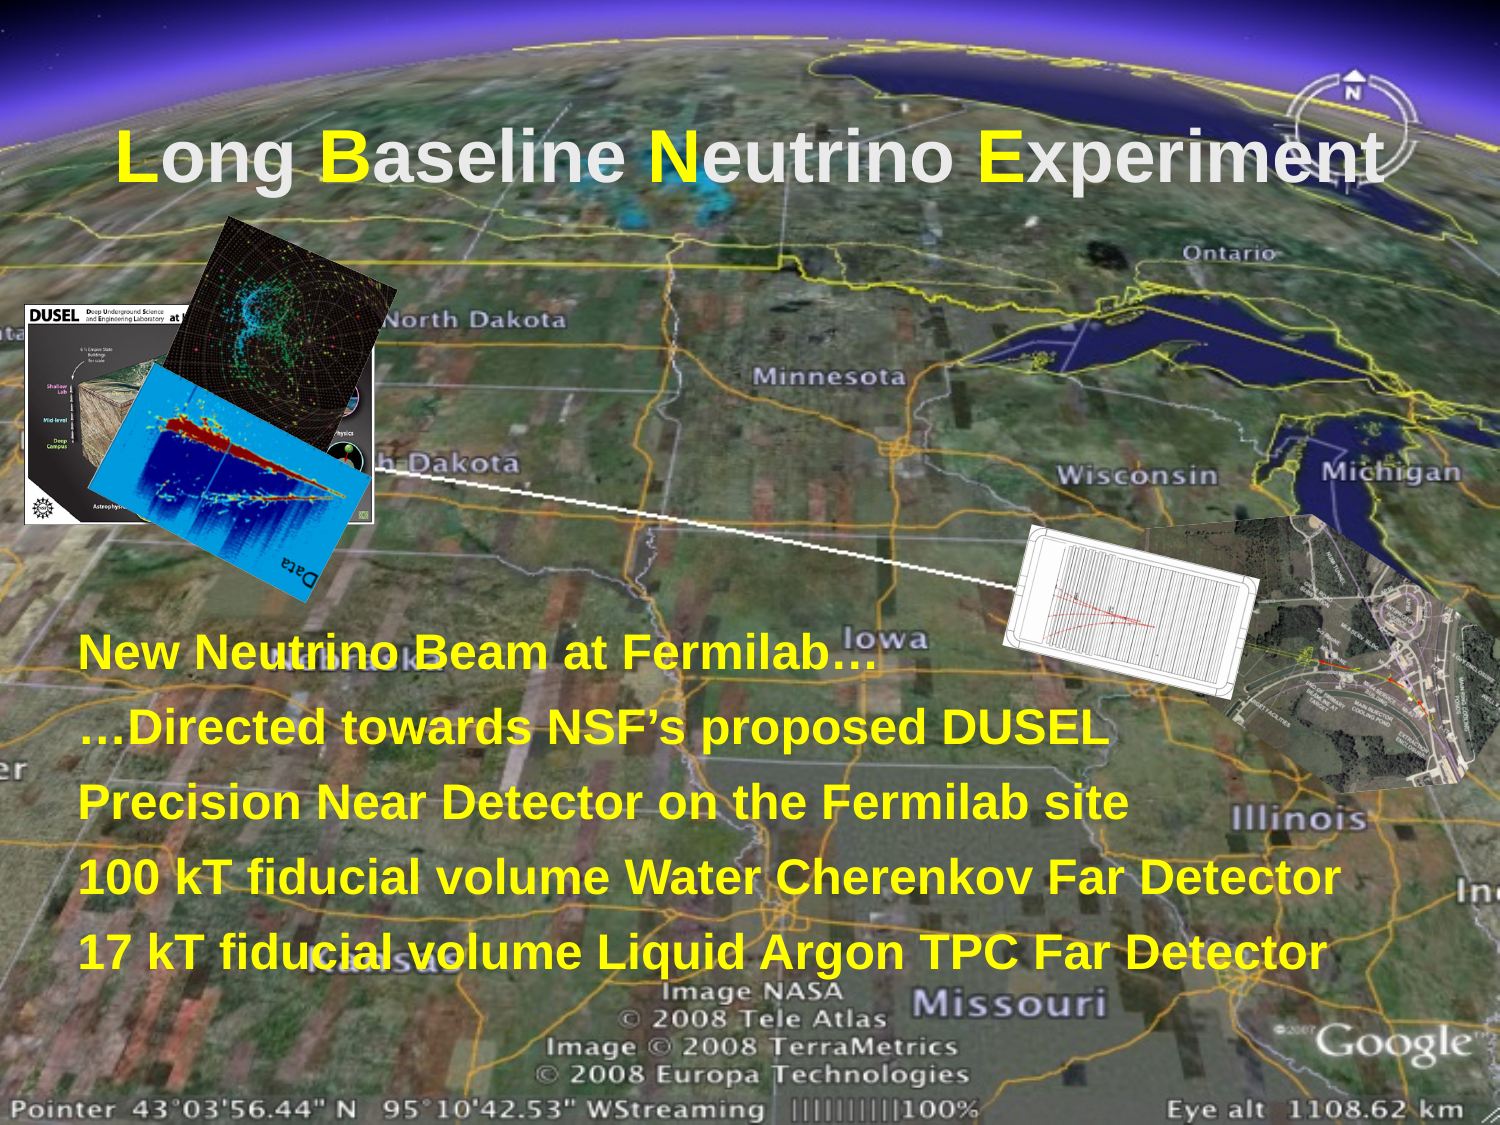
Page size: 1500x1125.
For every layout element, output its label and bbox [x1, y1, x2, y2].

text_box [62, 411, 1388, 988]
picture [0, 0, 1500, 1125]
text_box [1392, 515, 1500, 797]
text_box [62, 243, 1388, 411]
text_box [24, 304, 57, 763]
